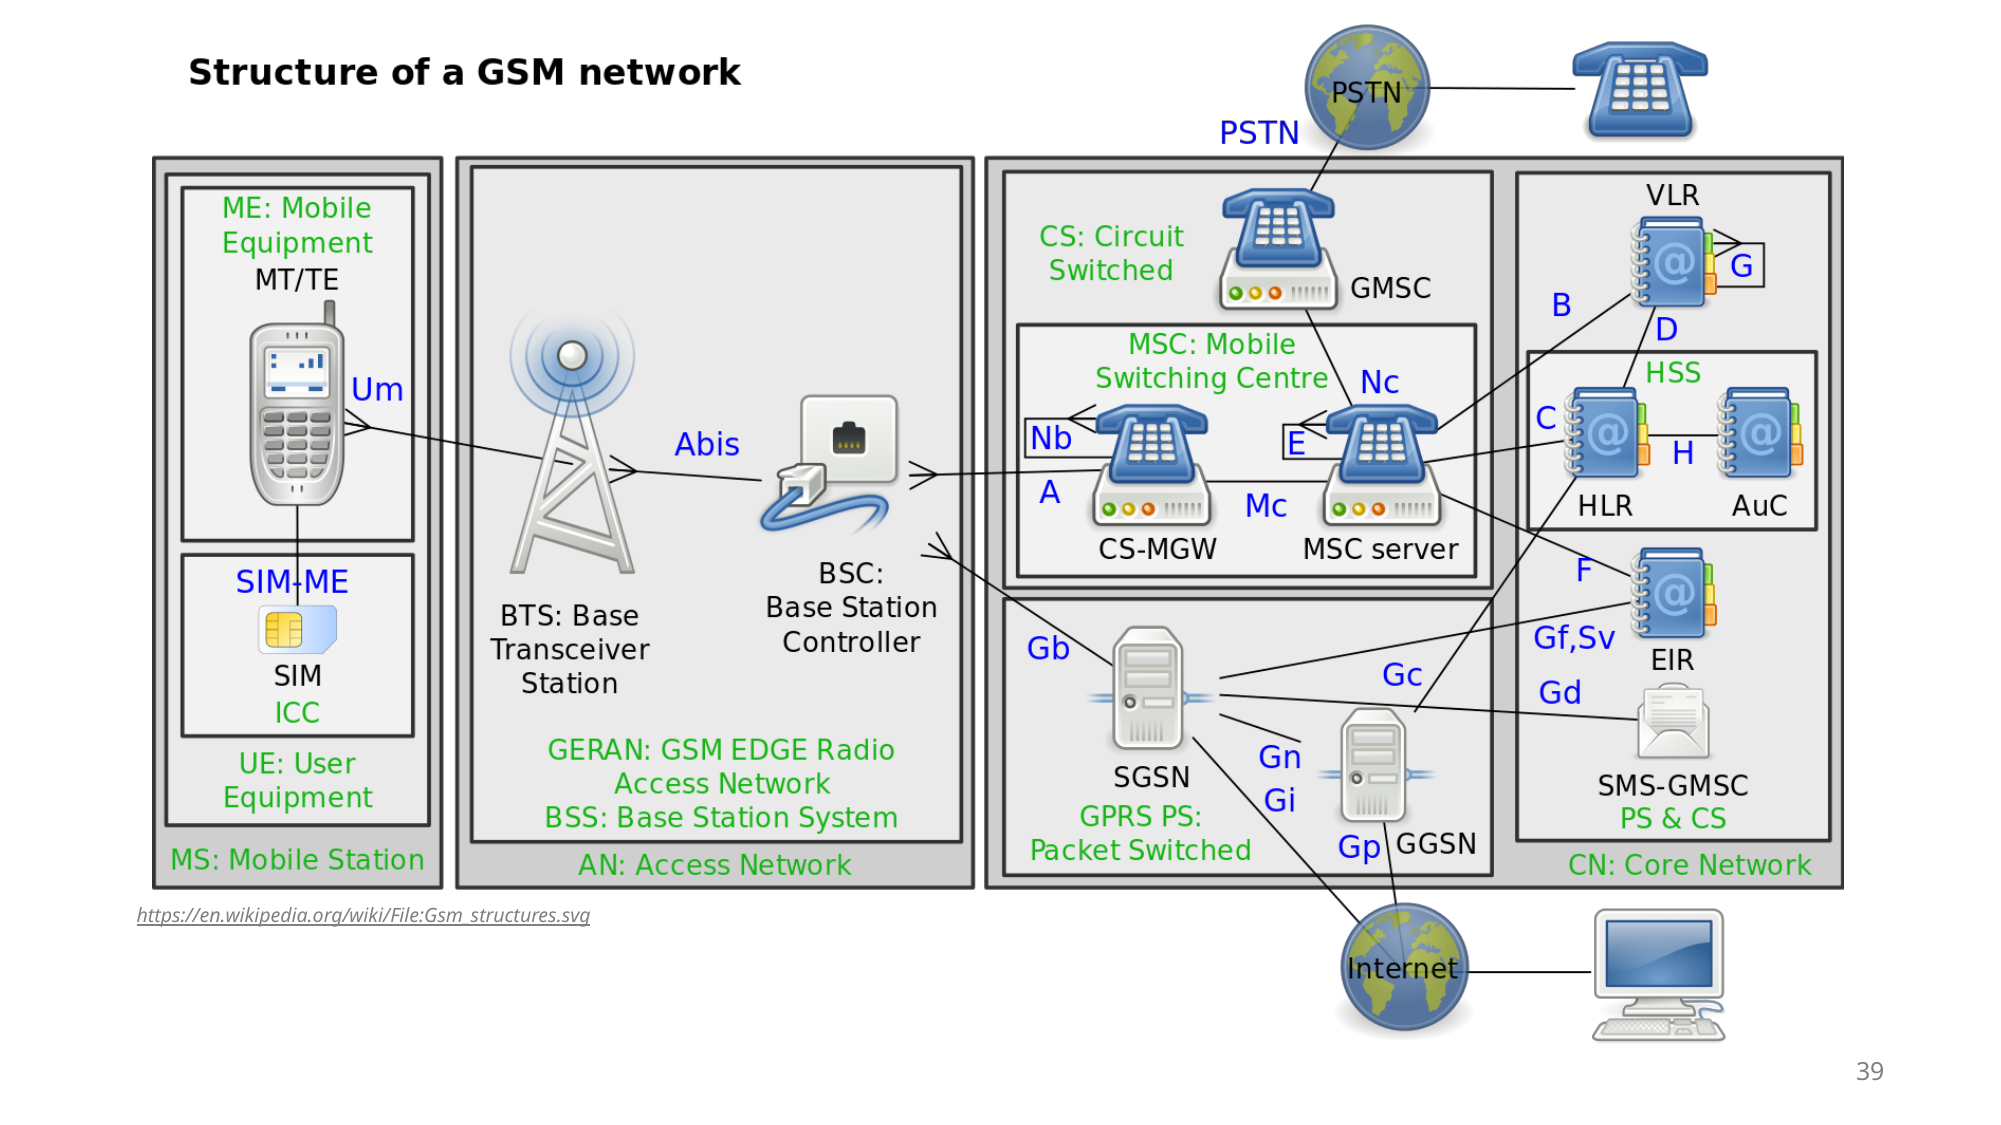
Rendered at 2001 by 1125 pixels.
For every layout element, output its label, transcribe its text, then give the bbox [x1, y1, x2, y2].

picture [152, 15, 1844, 1046]
text_box https://en.wikipedia.org/wiki/File:Gsm_structures.svg [121, 895, 152, 938]
slide_number 39 [1749, 1042, 1900, 1103]
